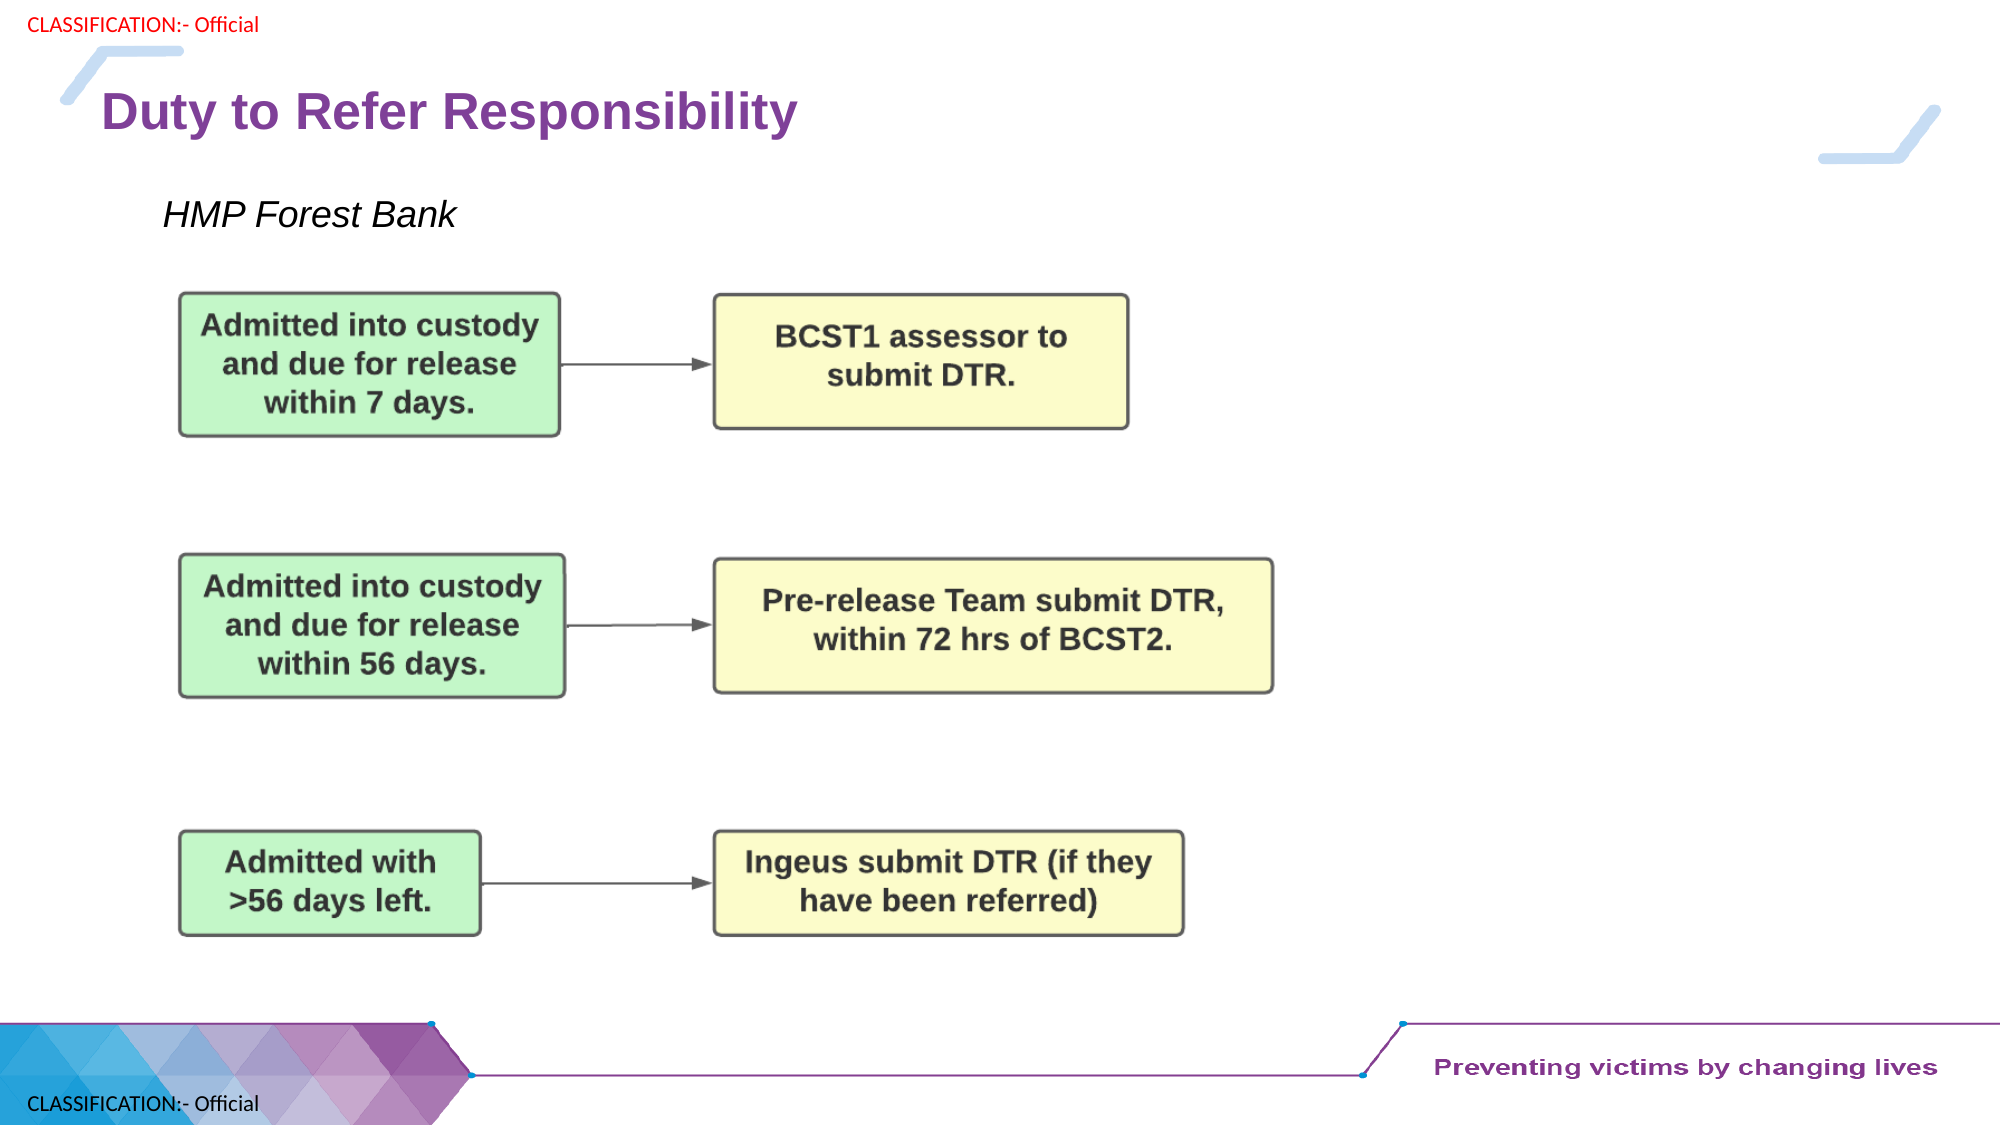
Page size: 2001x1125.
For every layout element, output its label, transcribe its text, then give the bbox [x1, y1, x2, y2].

picture [168, 282, 1287, 987]
picture [0, 1006, 2000, 1125]
title Duty to Refer Responsibility [86, 70, 1913, 155]
text_box HMP Forest Bank [147, 182, 1000, 242]
picture [43, 0, 213, 128]
picture [1789, 0, 2000, 191]
